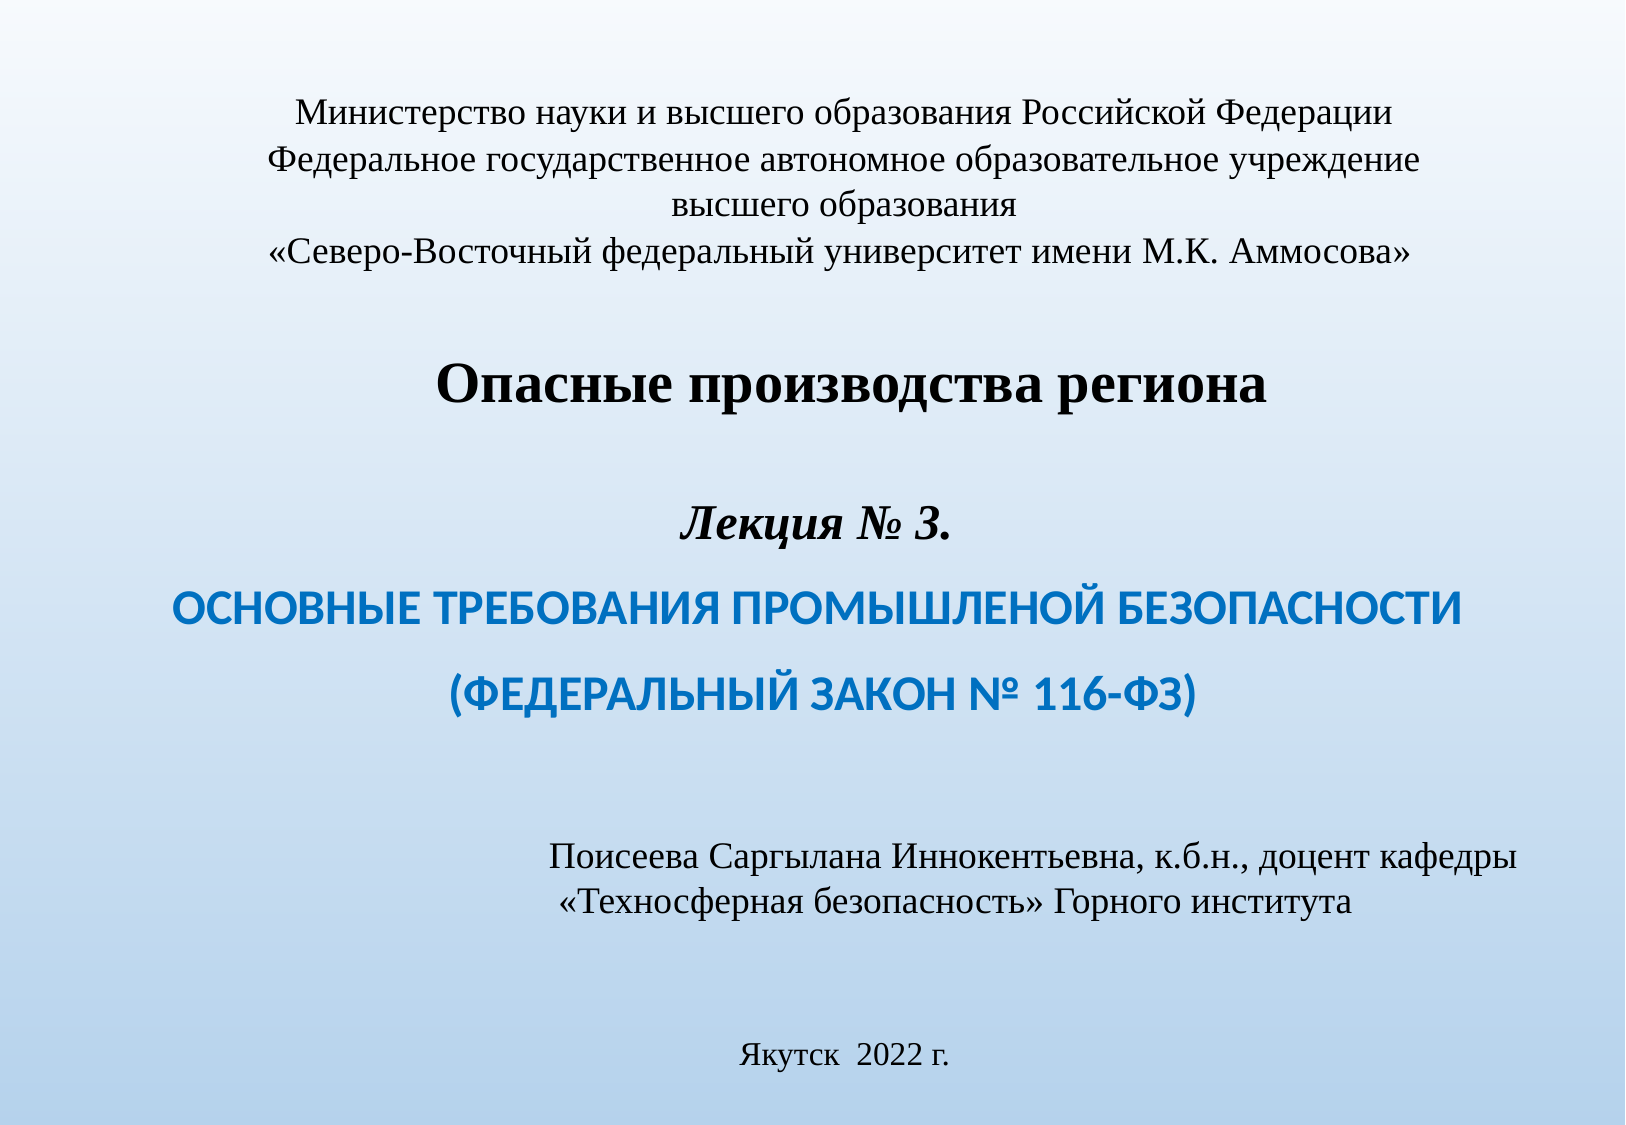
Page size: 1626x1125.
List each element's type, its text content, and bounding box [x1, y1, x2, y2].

text_box Министерство науки и высшего образования Российской Федерации Федеральное государственное автономное образовательное учреждение высшего образования «Северо-Восточный федеральный университет имени М.К. Аммосова» [222, 85, 1466, 271]
text_box Лекция № 3. ОСНОВНЫЕ ТРЕБОВАНИЯ ПРОМЫШЛЕНОЙ БЕЗОПАСНОСТИ (ФЕДЕРАЛЬНЫЙ ЗАКОН № 116-ФЗ) [99, 428, 1547, 720]
text_box Поисеева Саргылана Иннокентьевна, к.б.н., доцент кафедры «Техносферная безопасность» Горного института [534, 823, 1543, 929]
text_box Опасные производства региона [406, 272, 1297, 415]
text_box Якутск 2022 г. [714, 1030, 975, 1073]
